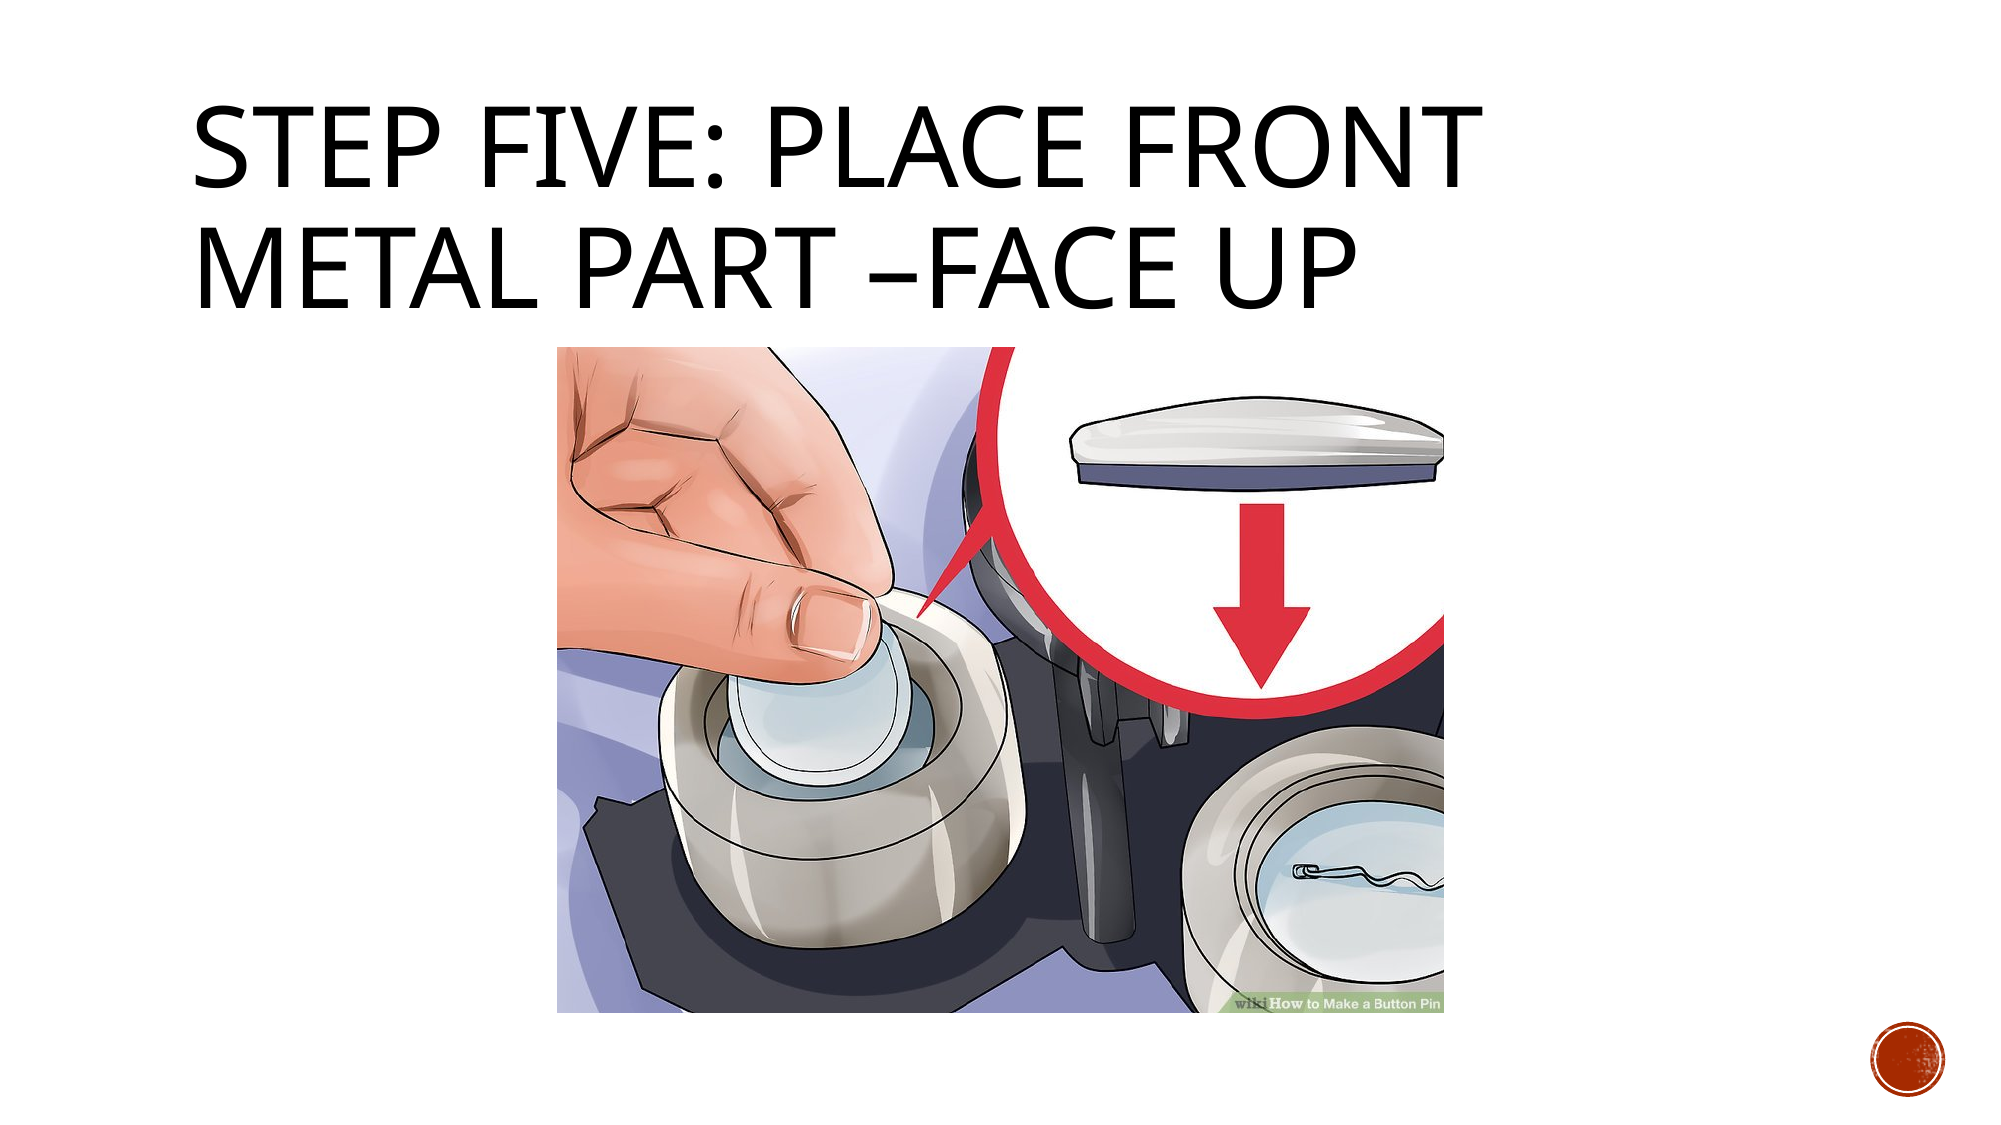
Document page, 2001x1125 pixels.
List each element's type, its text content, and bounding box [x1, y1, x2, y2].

title Step five: place front metal part –face up [175, 79, 1826, 344]
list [559, 350, 1443, 1011]
